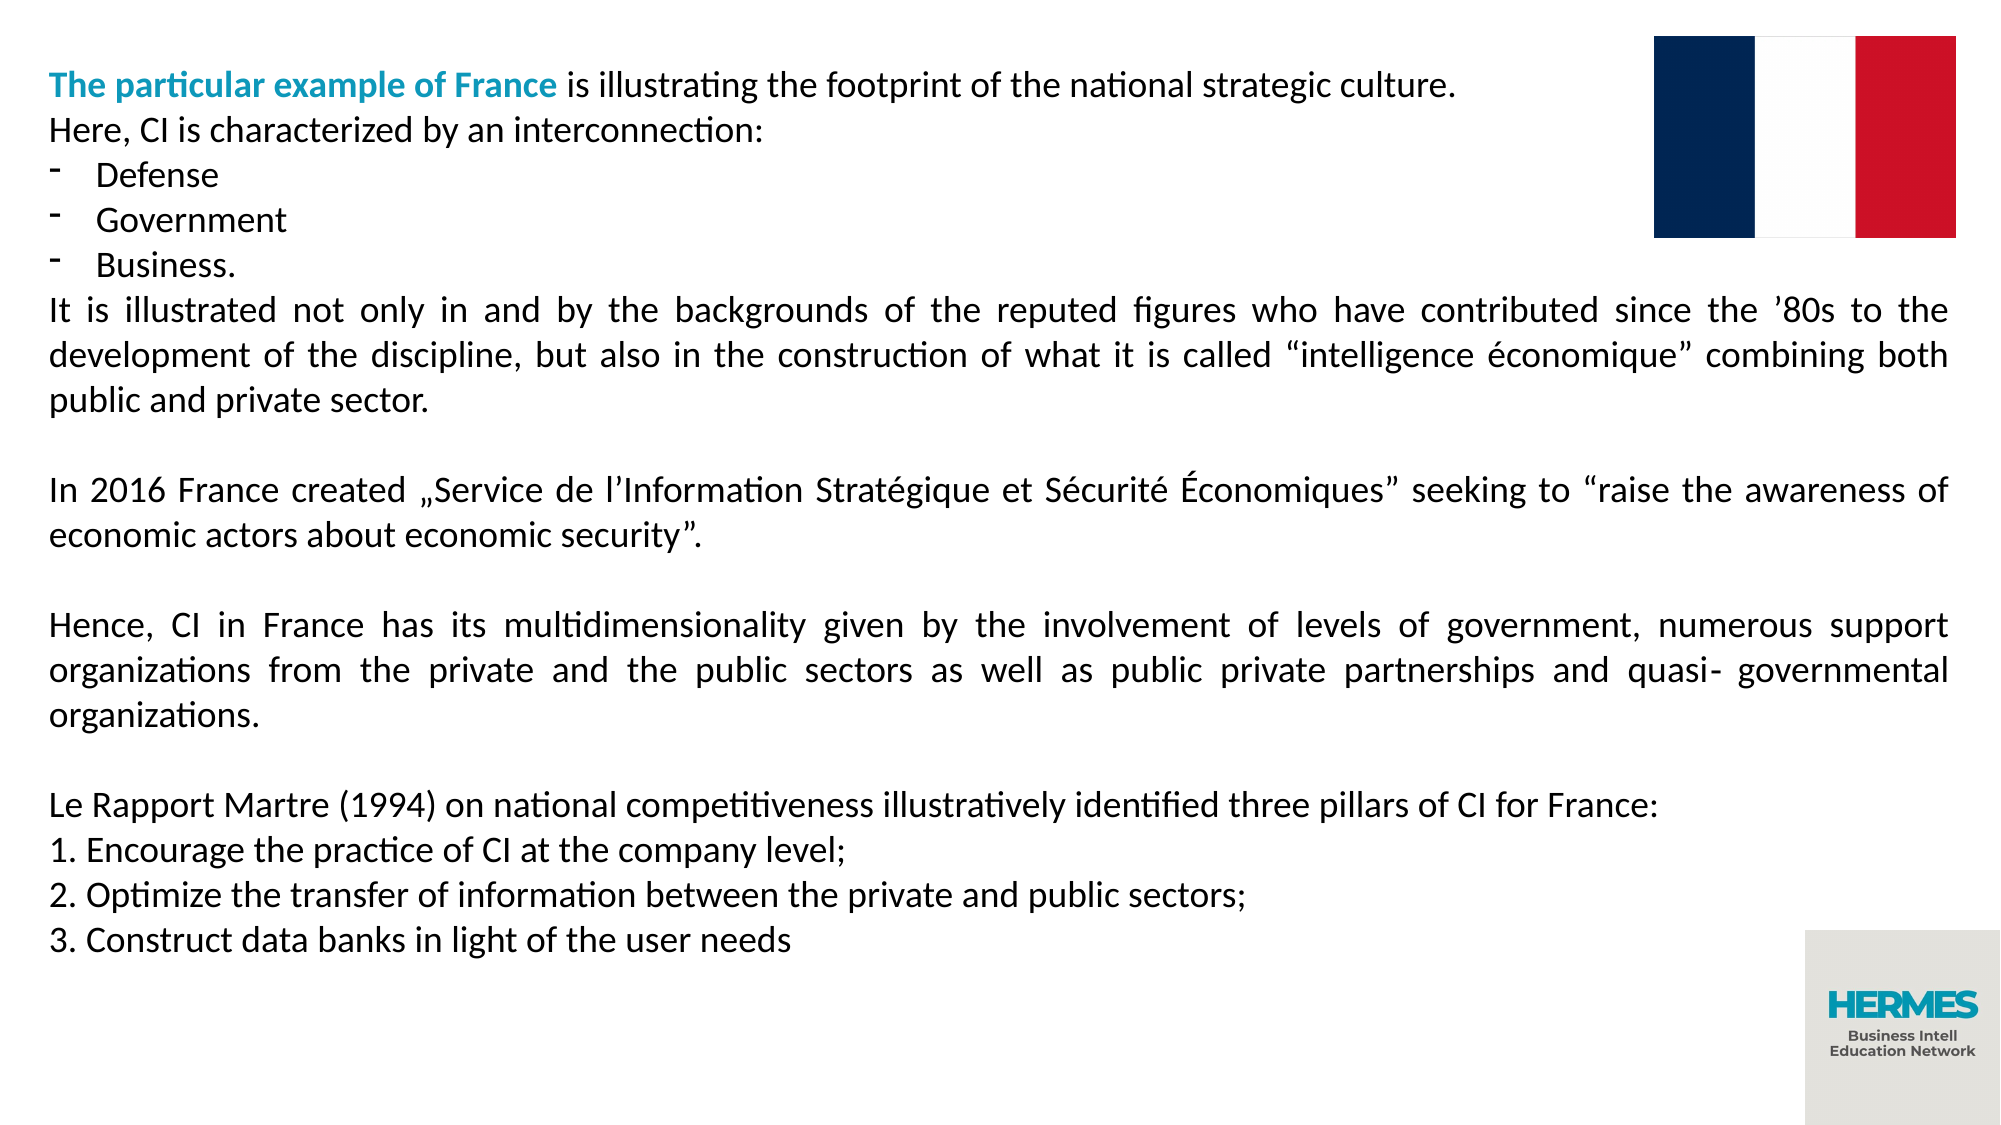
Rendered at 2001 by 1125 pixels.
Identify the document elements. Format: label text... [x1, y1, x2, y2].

text_box The particular example of France is illustrating the footprint of the national strategic culture. Here, CI is characterized by an interconnection: Defense Government Business. It is illustrated not only in and by the backgrounds of the reputed figures who have contributed since the ’80s to the development of the discipline, but also in the construction of what it is called “intelligence économique” combining both public and private sector. In 2016 France created „Service de l’Information Stratégique et Sécurité Économiques” seeking to “raise the awareness of economic actors about economic security”. Hence, CI in France has its multidimensionality given by the involvement of levels of government, numerous support organizations from the private and the public sectors as well as public private partnerships and quasi‐ governmental organizations. Le Rapport Martre (1994) on national competitiveness illustratively identified three pillars of CI for France: 1. Encourage the practice of CI at the company level; 2. Optimize the transfer of information between the private and public sectors; 3. Construct data banks in light of the user needs [34, 52, 1966, 968]
picture [1654, 36, 1956, 238]
picture [1805, 930, 2000, 1125]
